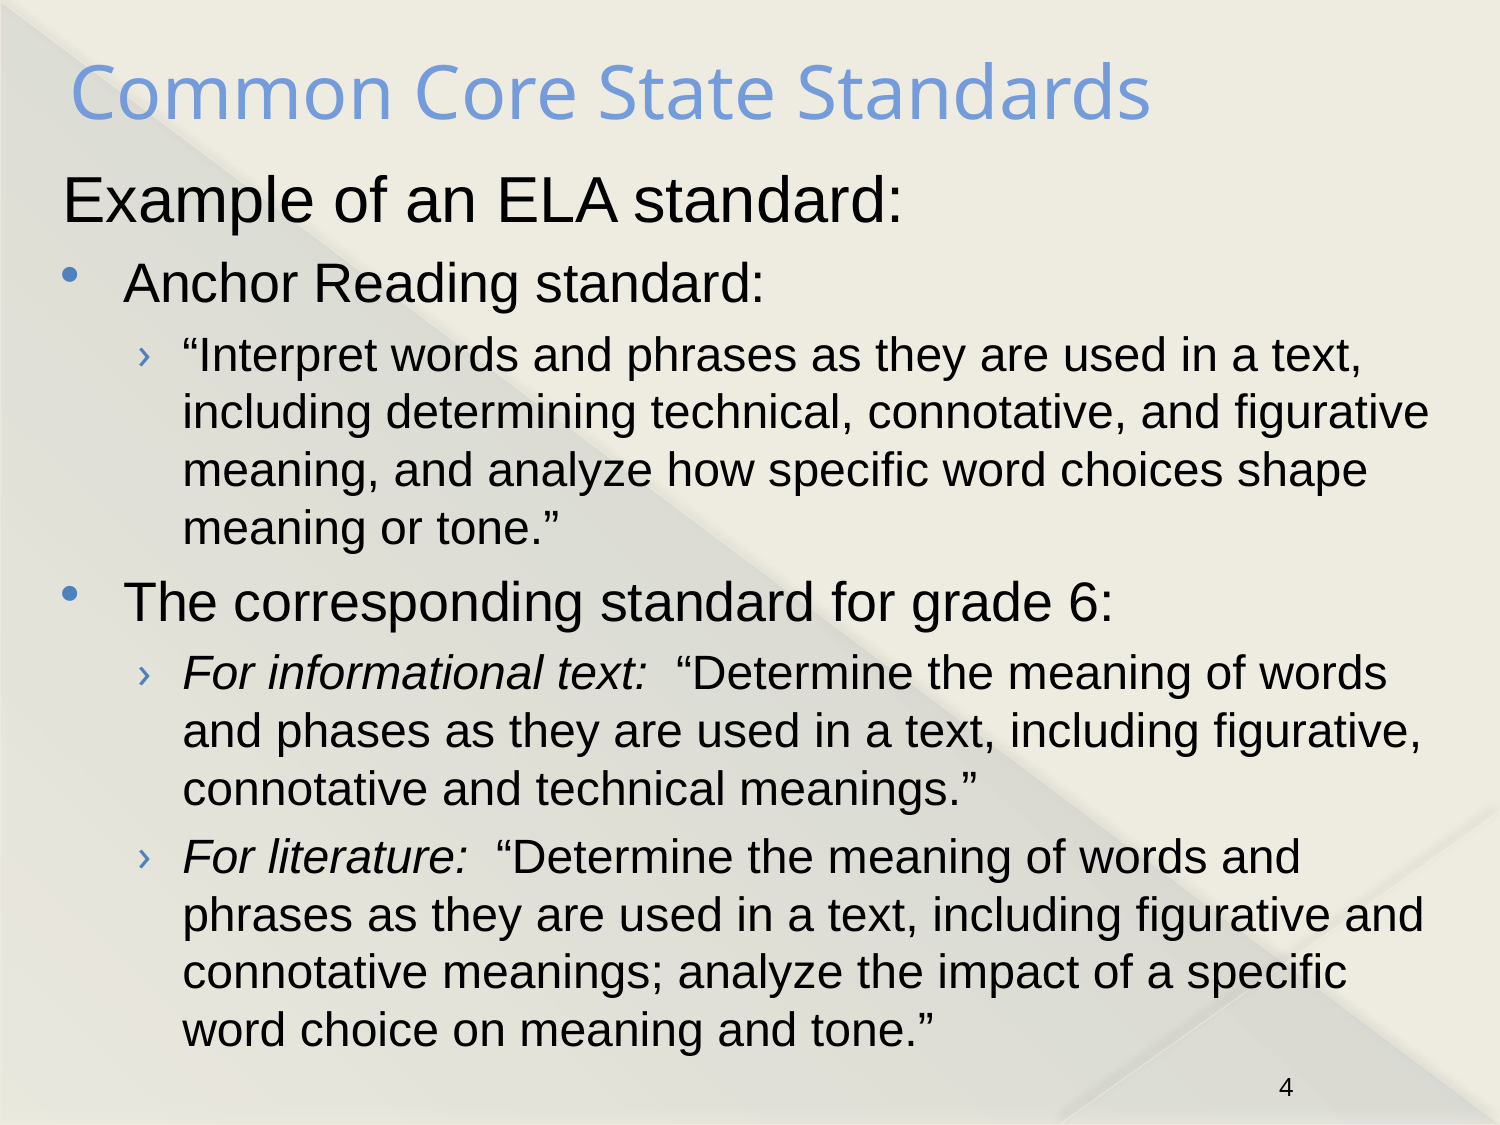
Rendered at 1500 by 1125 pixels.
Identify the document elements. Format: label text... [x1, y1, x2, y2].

title Common Core State Standards [0, 0, 1400, 205]
slide_number 4 [1245, 1063, 1328, 1113]
list Example of an ELA standard: Anchor Reading standard: “Interpret words and phrases as they are used in a text, including determining technical, connotative, and figurative meaning, and analyze how specific word choices shape meaning or tone.” The corresponding standard for grade 6: For informational text: “Determine the meaning of words and phases as they are used in a text, including figurative, connotative and technical meanings.” For literature: “Determine the meaning of words and phrases as they are used in a text, including figurative and connotative meanings; analyze the impact of a specific word choice on meaning and tone.” [37, 149, 1463, 1076]
